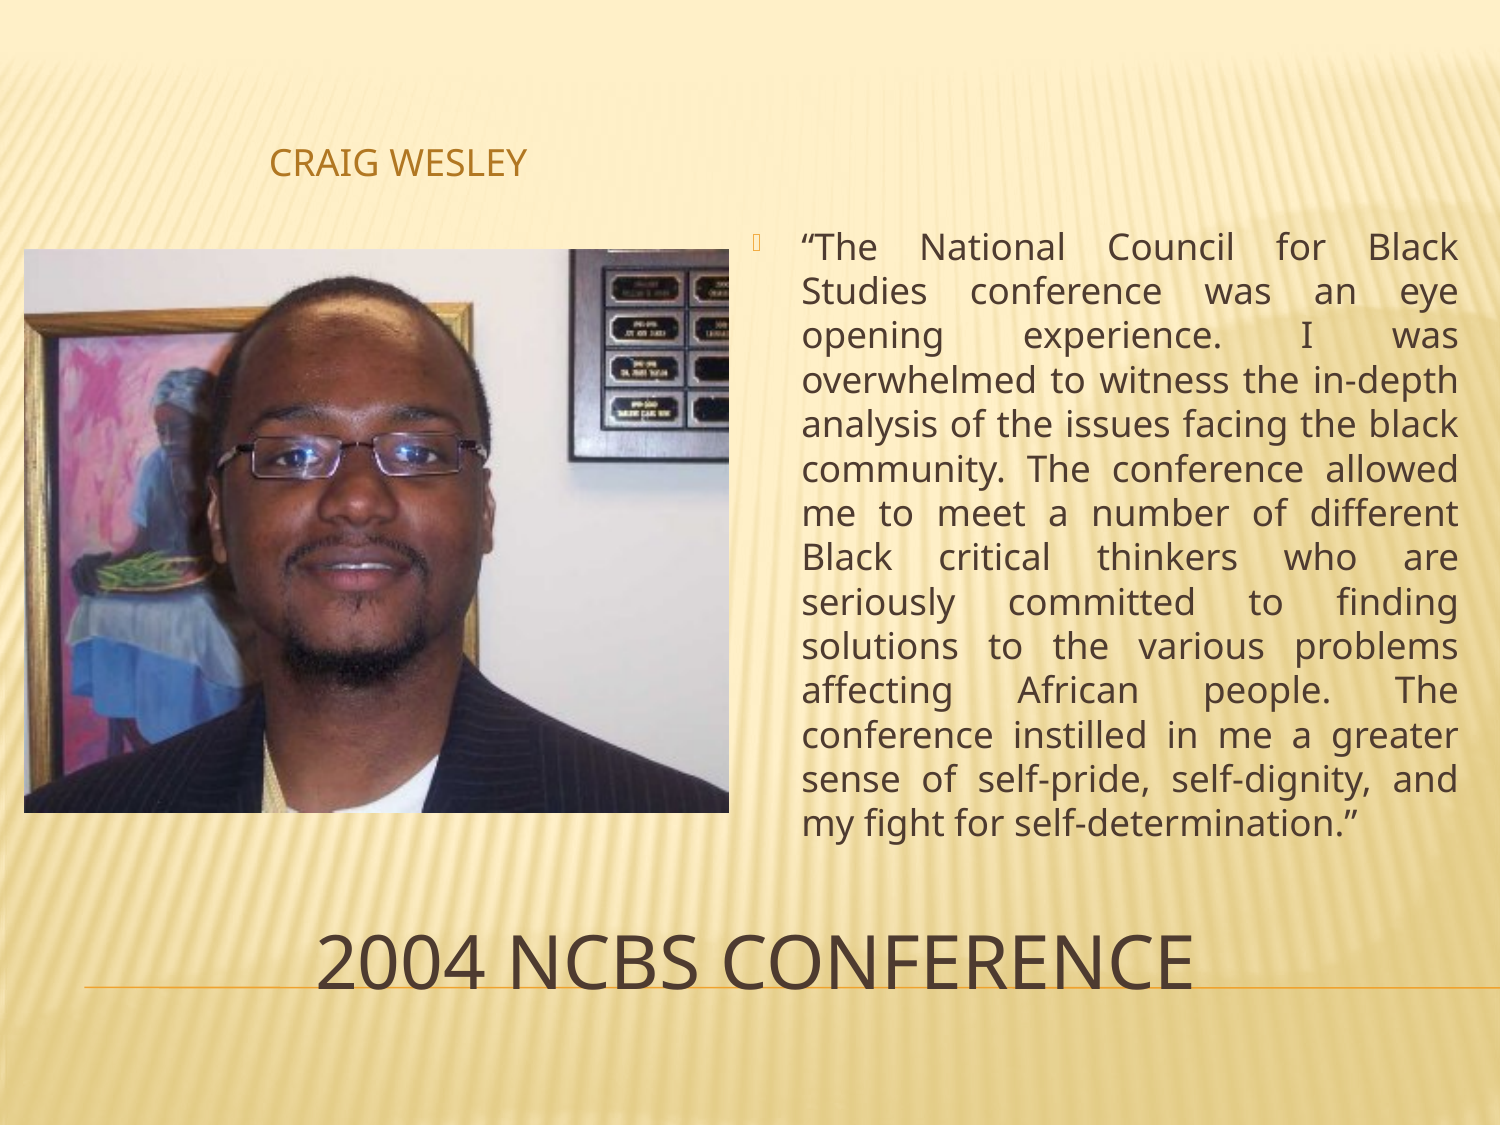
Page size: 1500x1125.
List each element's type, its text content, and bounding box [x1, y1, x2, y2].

list Craig wesley [46, 109, 750, 215]
list “The National Council for Black Studies conference was an eye opening experience. I was overwhelmed to witness the in-depth analysis of the issues facing the black community. The conference allowed me to meet a number of different Black critical thinkers who are seriously committed to finding solutions to the various problems affecting African people. The conference instilled in me a greater sense of self-pride, self-dignity, and my fight for self-determination.” [737, 215, 1475, 863]
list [24, 249, 730, 813]
title 2004 NCBS CONFERENCE [50, 887, 1463, 1033]
